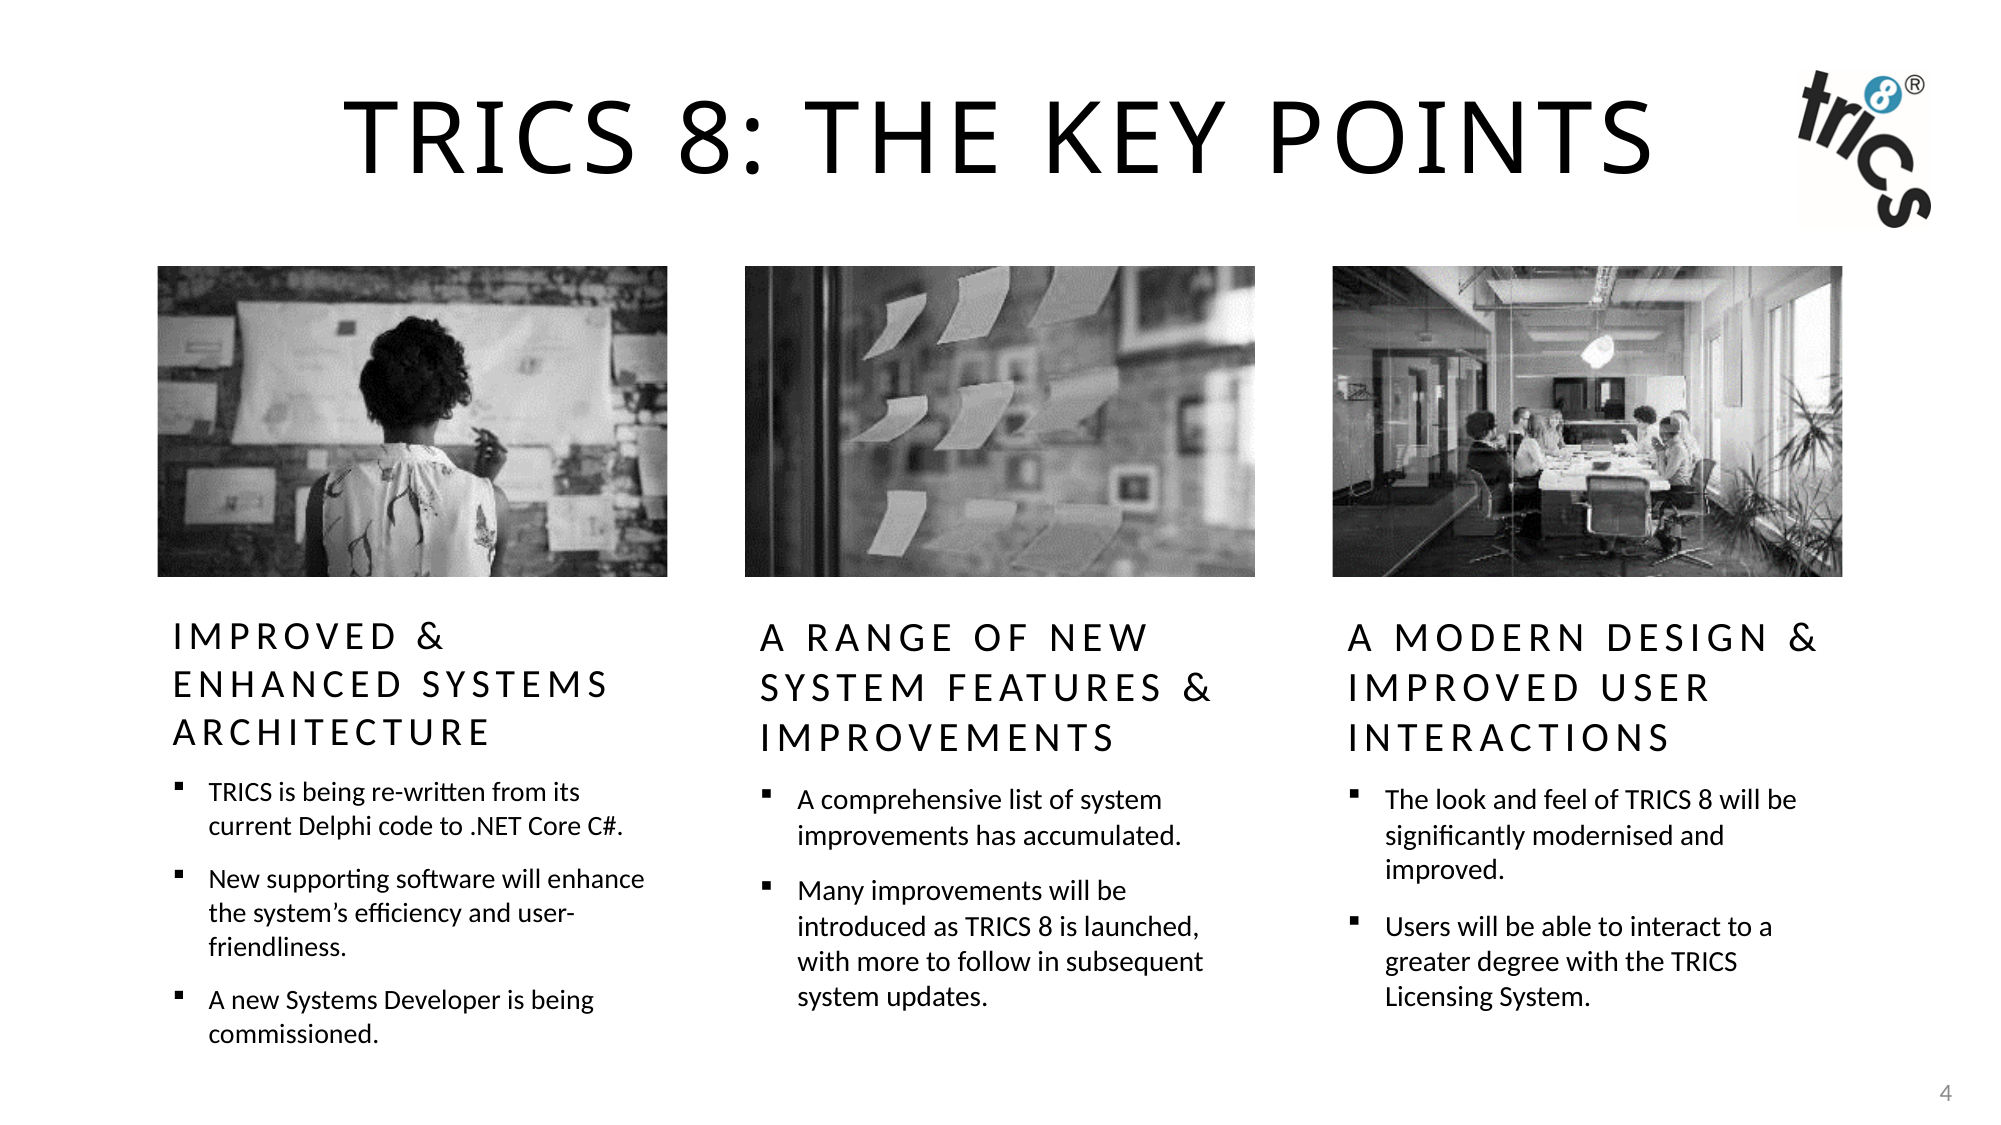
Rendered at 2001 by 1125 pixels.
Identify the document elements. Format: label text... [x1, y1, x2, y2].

text_box A RANGE OF NEW SYSTEM FEATURES & IMPROVEMENTS A comprehensive list of system improvements has accumulated. Many improvements will be introduced as TRICS 8 is launched, with more to follow in subsequent system updates. [744, 602, 1255, 1055]
slide_number 4 [1894, 1061, 1968, 1121]
title TRICS 8: THE KEY POINTS [97, 0, 1903, 267]
text_box A MODERN DESIGN & IMPROVED USER INTERACTIONS The look and feel of TRICS 8 will be significantly modernised and improved. Users will be able to interact to a greater degree with the TRICS Licensing System. [1332, 602, 1843, 1055]
list IMPROVED & ENHANCED SYSTEMS ARCHITECTURE TRICS is being re-written from its current Delphi code to .NET Core C#. New supporting software will enhance the system’s efficiency and user-friendliness. A new Systems Developer is being commissioned. [157, 601, 668, 1061]
picture [1332, 266, 1843, 577]
picture [1798, 70, 1931, 228]
picture [157, 266, 668, 577]
picture [745, 266, 1255, 577]
